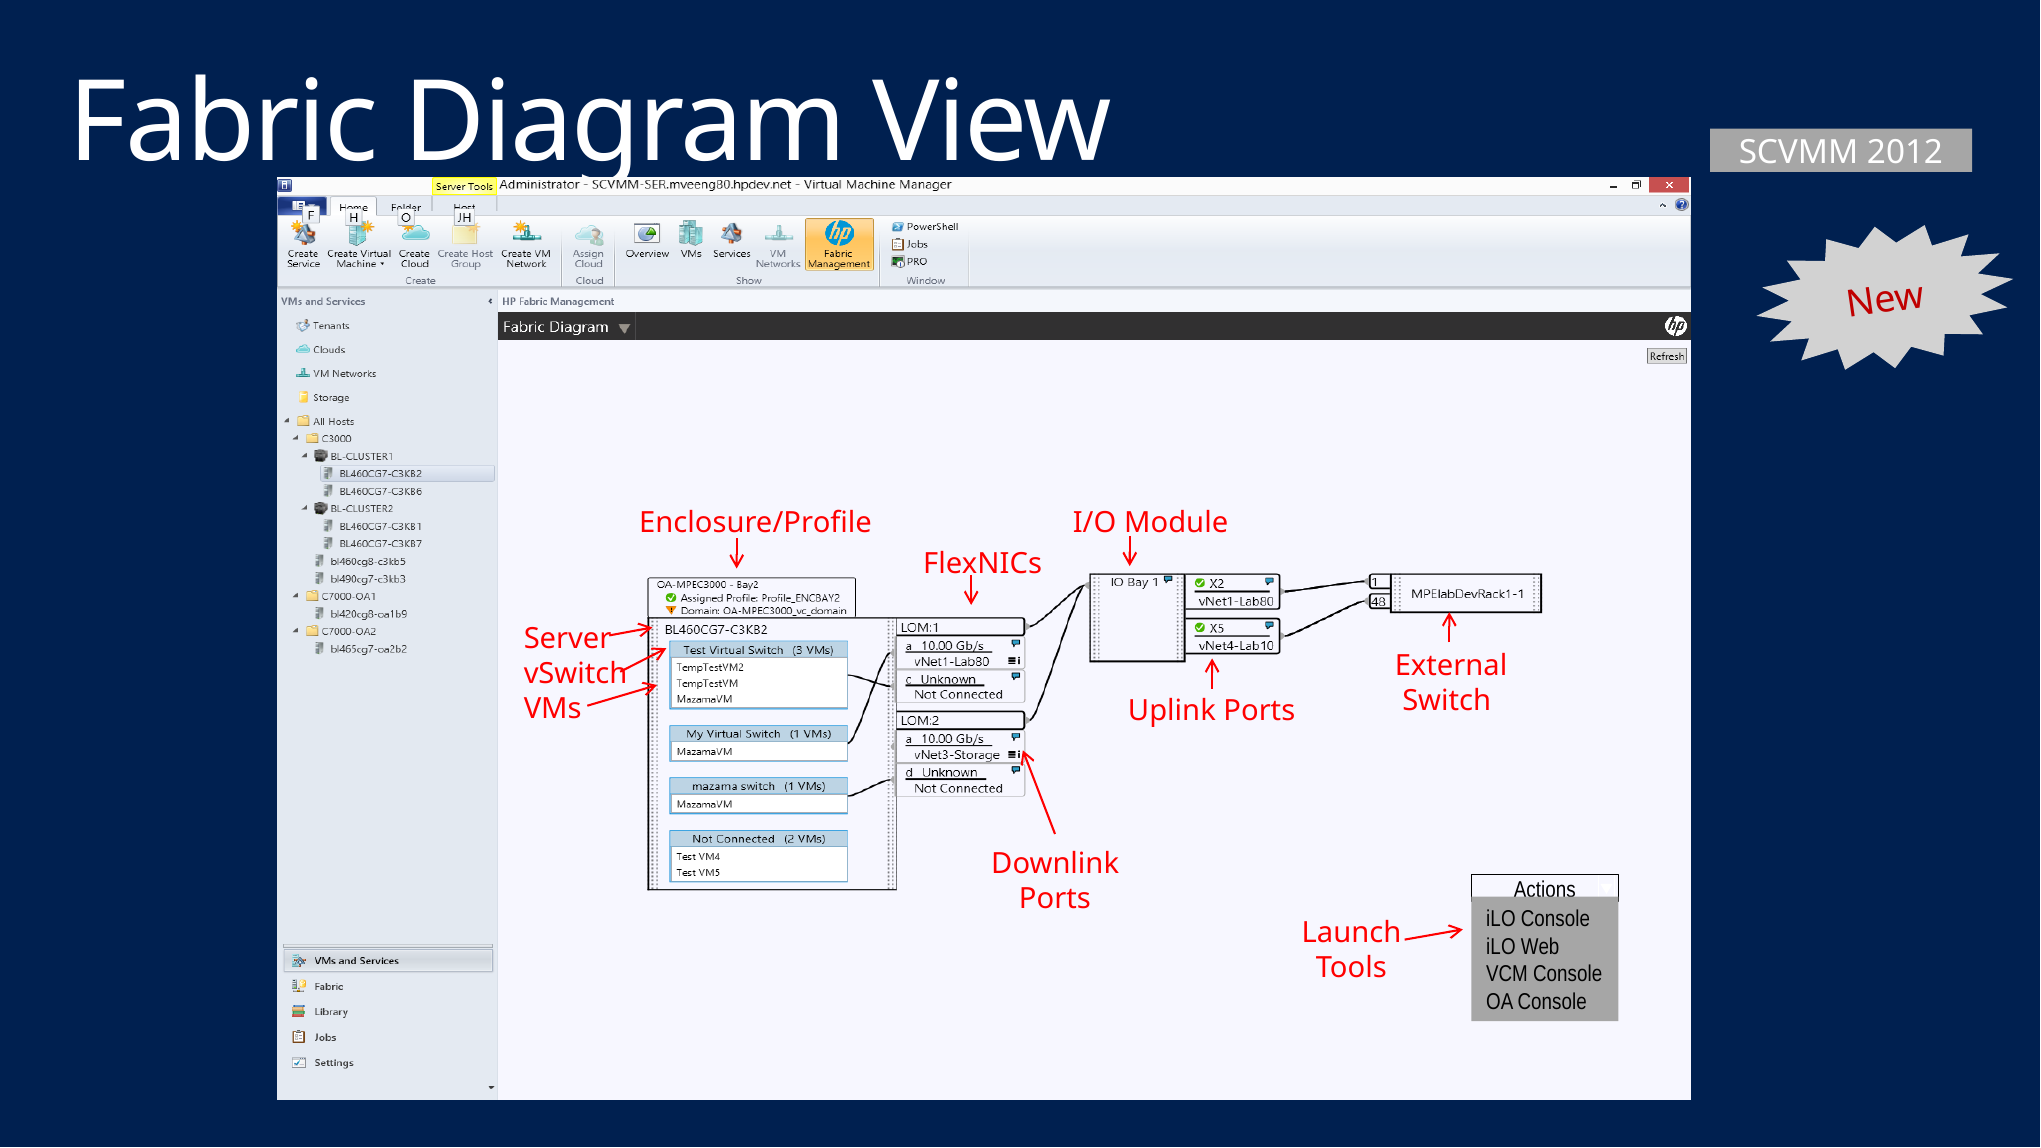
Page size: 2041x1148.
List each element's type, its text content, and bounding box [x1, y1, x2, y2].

text_box New [1755, 224, 2015, 371]
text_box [586, 684, 658, 706]
text_box SCVMM 2012 [1709, 128, 1973, 173]
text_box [1022, 750, 1056, 835]
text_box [608, 627, 653, 636]
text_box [619, 647, 667, 673]
title Fabric Diagram View [45, 48, 1996, 200]
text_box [1404, 929, 1464, 940]
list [277, 177, 1691, 1100]
